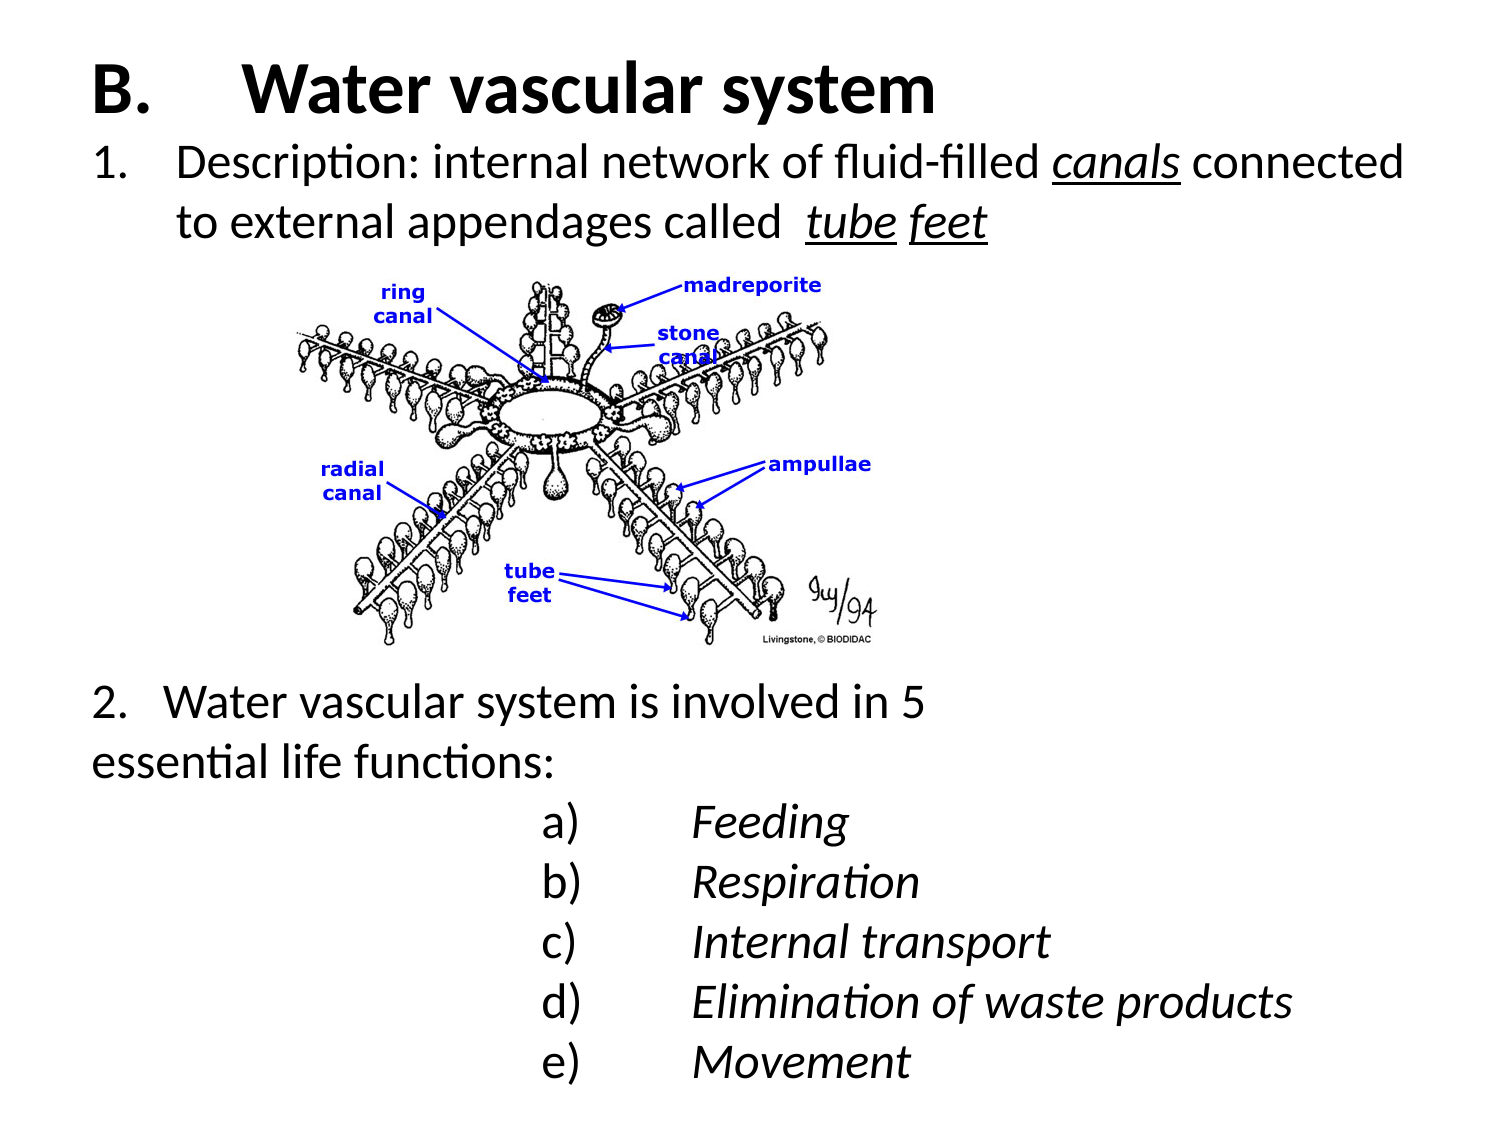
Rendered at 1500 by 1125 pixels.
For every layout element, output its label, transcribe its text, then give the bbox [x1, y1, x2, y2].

picture [280, 263, 881, 646]
text_box B. Water vascular system Description: internal network of fluid-filled canals connected to external appendages called tube feet 2. Water vascular system is involved in 5 essential life functions: a) Feeding b) Respiration c) Internal transport d) Elimination of waste products e) Movement [76, 30, 1447, 1096]
